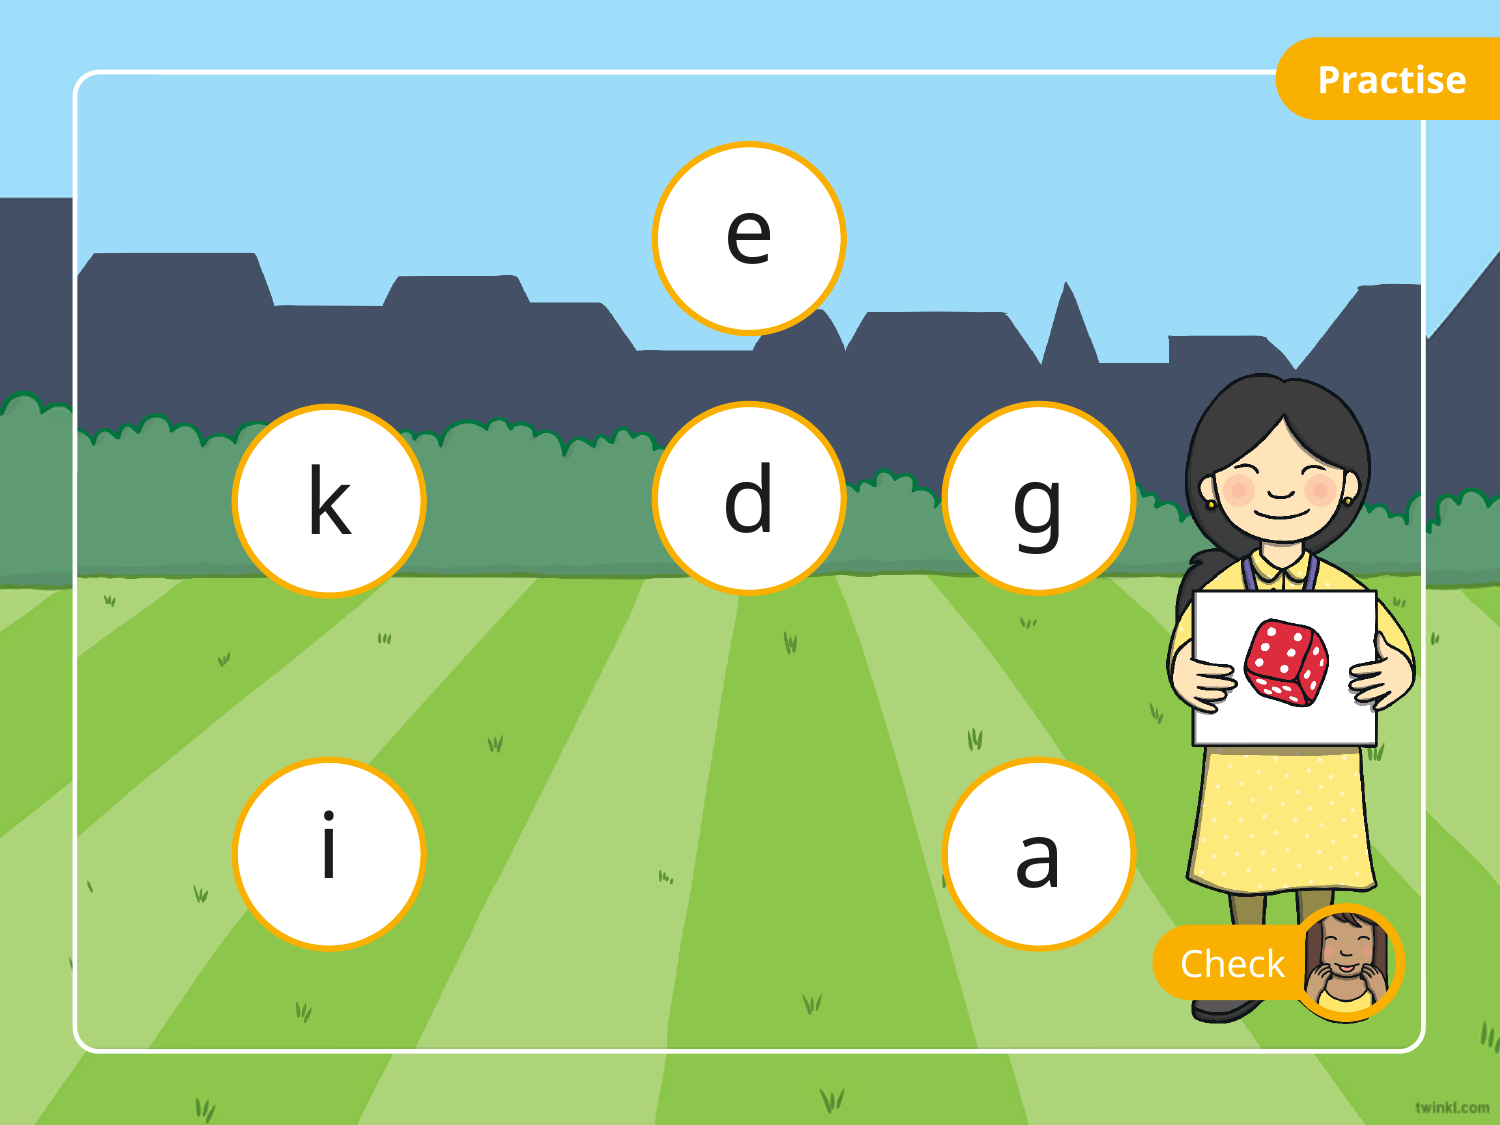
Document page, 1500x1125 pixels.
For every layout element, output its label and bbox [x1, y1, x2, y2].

picture [0, 0, 1500, 1125]
text_box [1275, 37, 1500, 120]
text_box [1154, 907, 1401, 1018]
